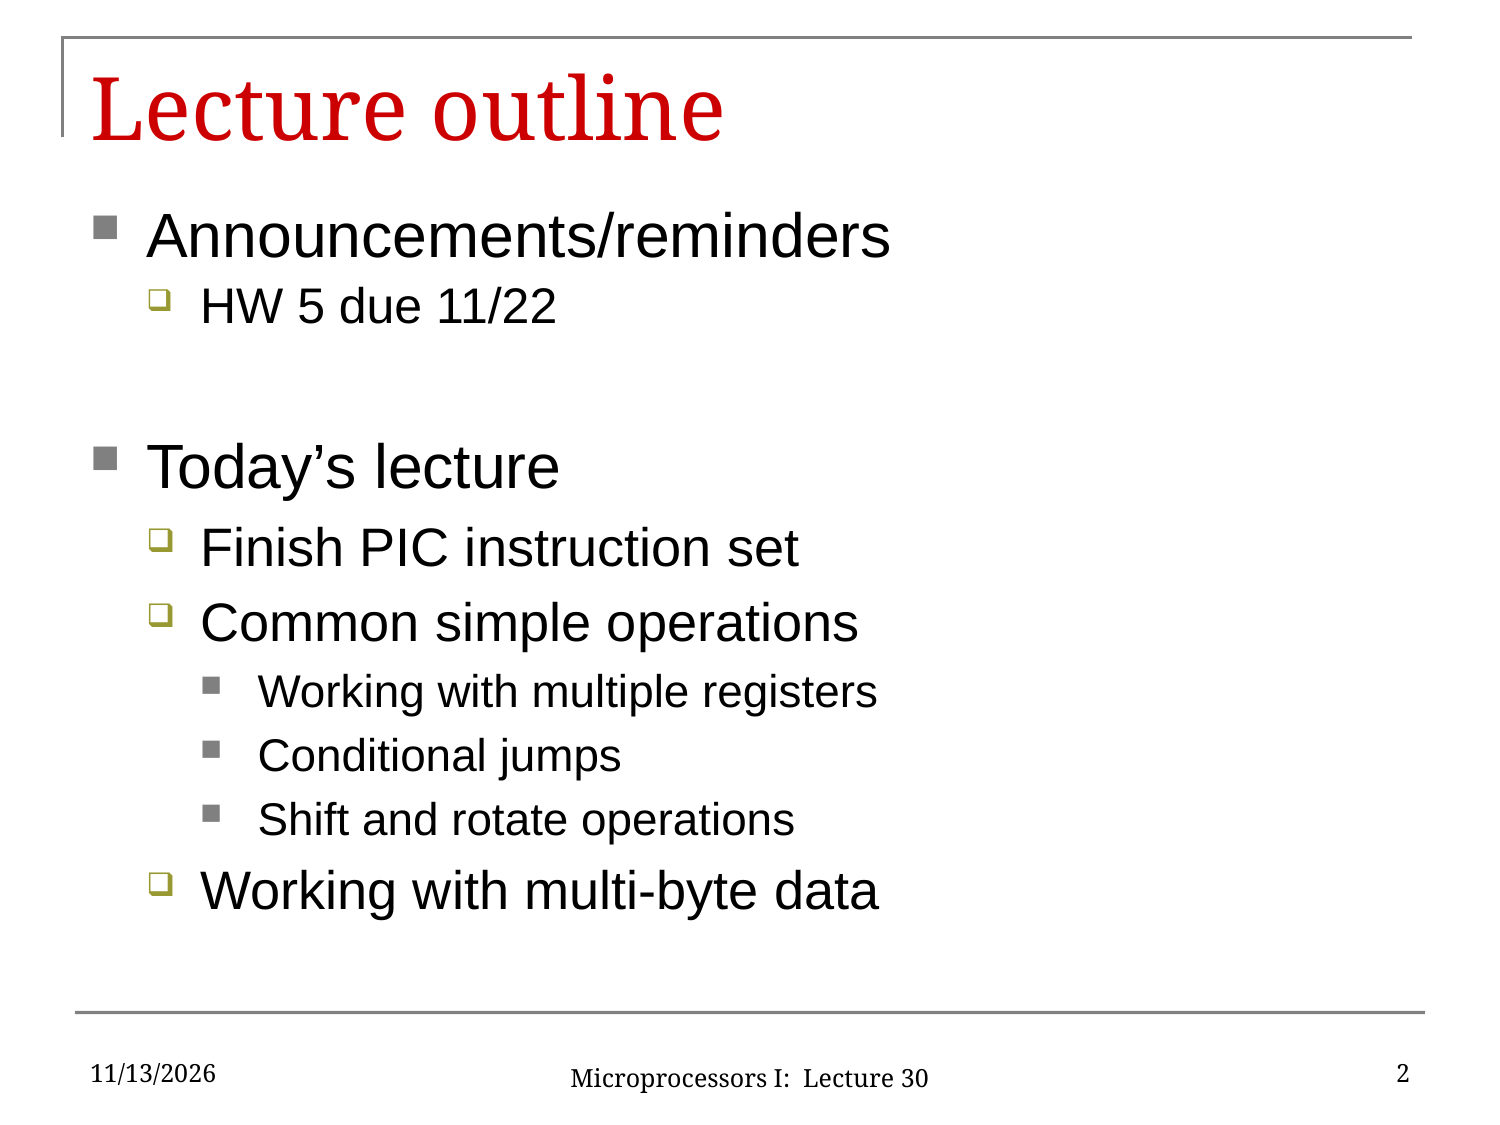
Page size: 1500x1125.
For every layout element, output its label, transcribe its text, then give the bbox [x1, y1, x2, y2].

list Announcements/reminders HW 5 due 11/22 Today’s lecture Finish PIC instruction set Common simple operations Working with multiple registers Conditional jumps Shift and rotate operations Working with multi-byte data [75, 187, 1425, 1006]
footer Microprocessors I: Lecture 30 [512, 1024, 988, 1101]
slide_number 2 [1074, 1023, 1426, 1100]
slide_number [74, 1023, 426, 1100]
title Lecture outline [75, 45, 1425, 163]
